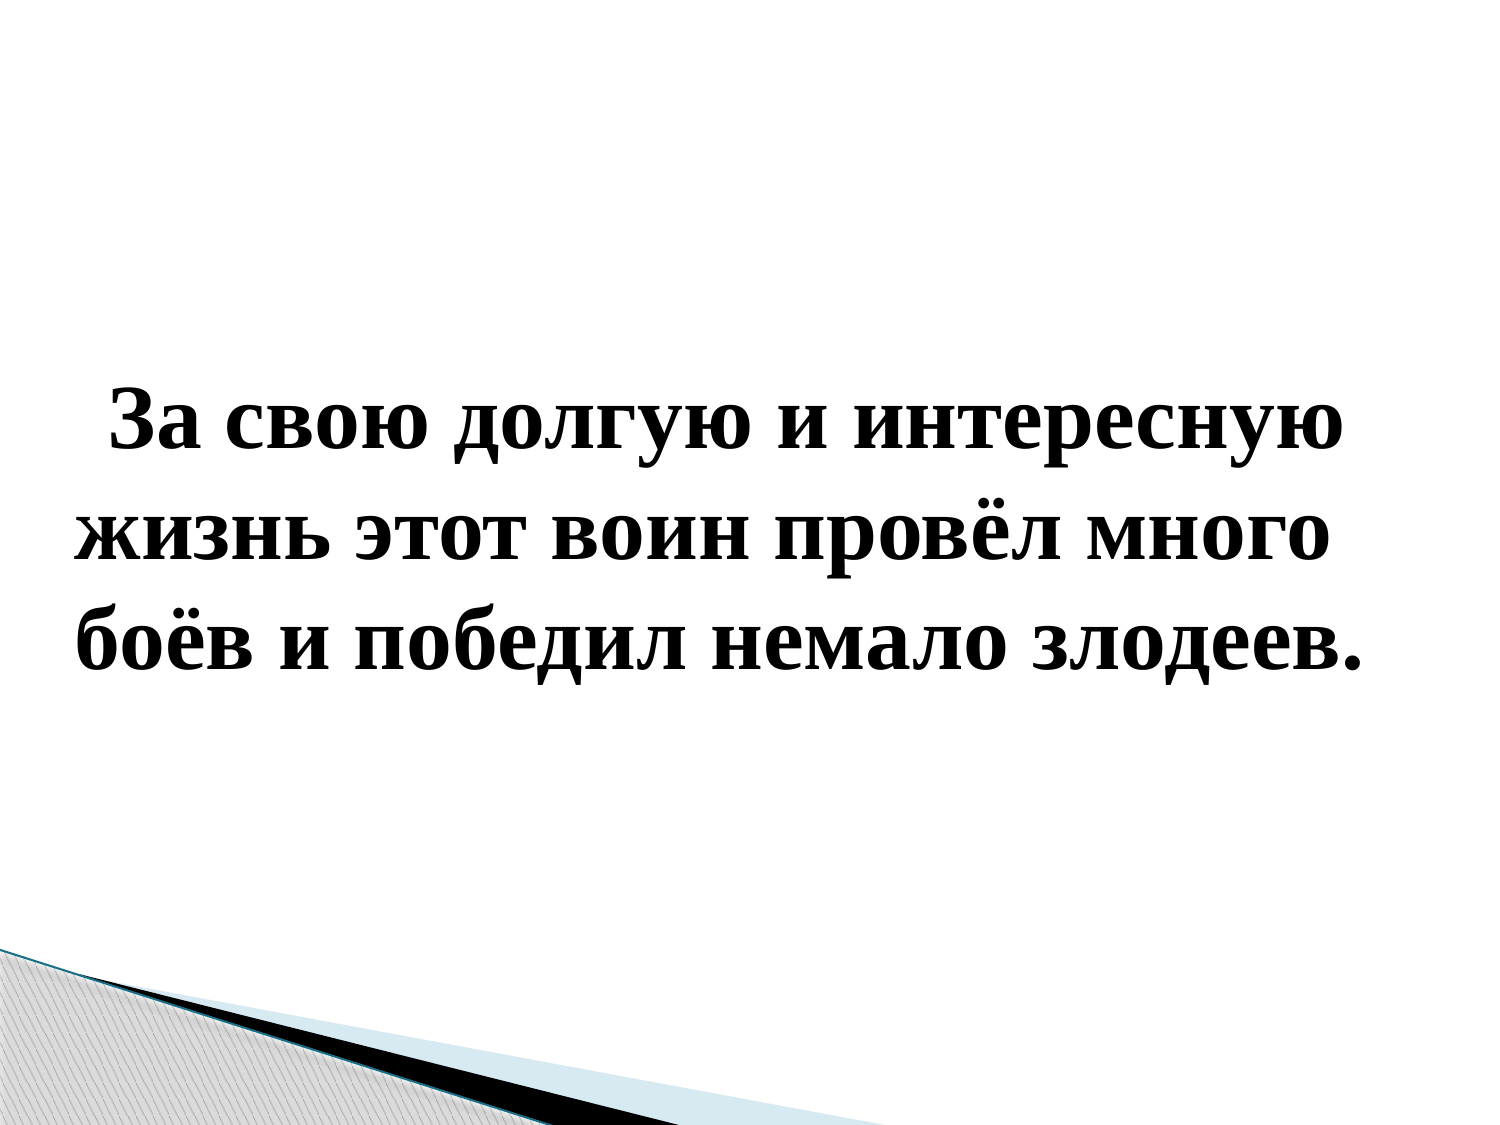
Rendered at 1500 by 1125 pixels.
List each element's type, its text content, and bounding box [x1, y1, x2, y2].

list За свою долгую и интересную жизнь этот воин провёл много боёв и победил немало злодеев. [0, 349, 1425, 1125]
